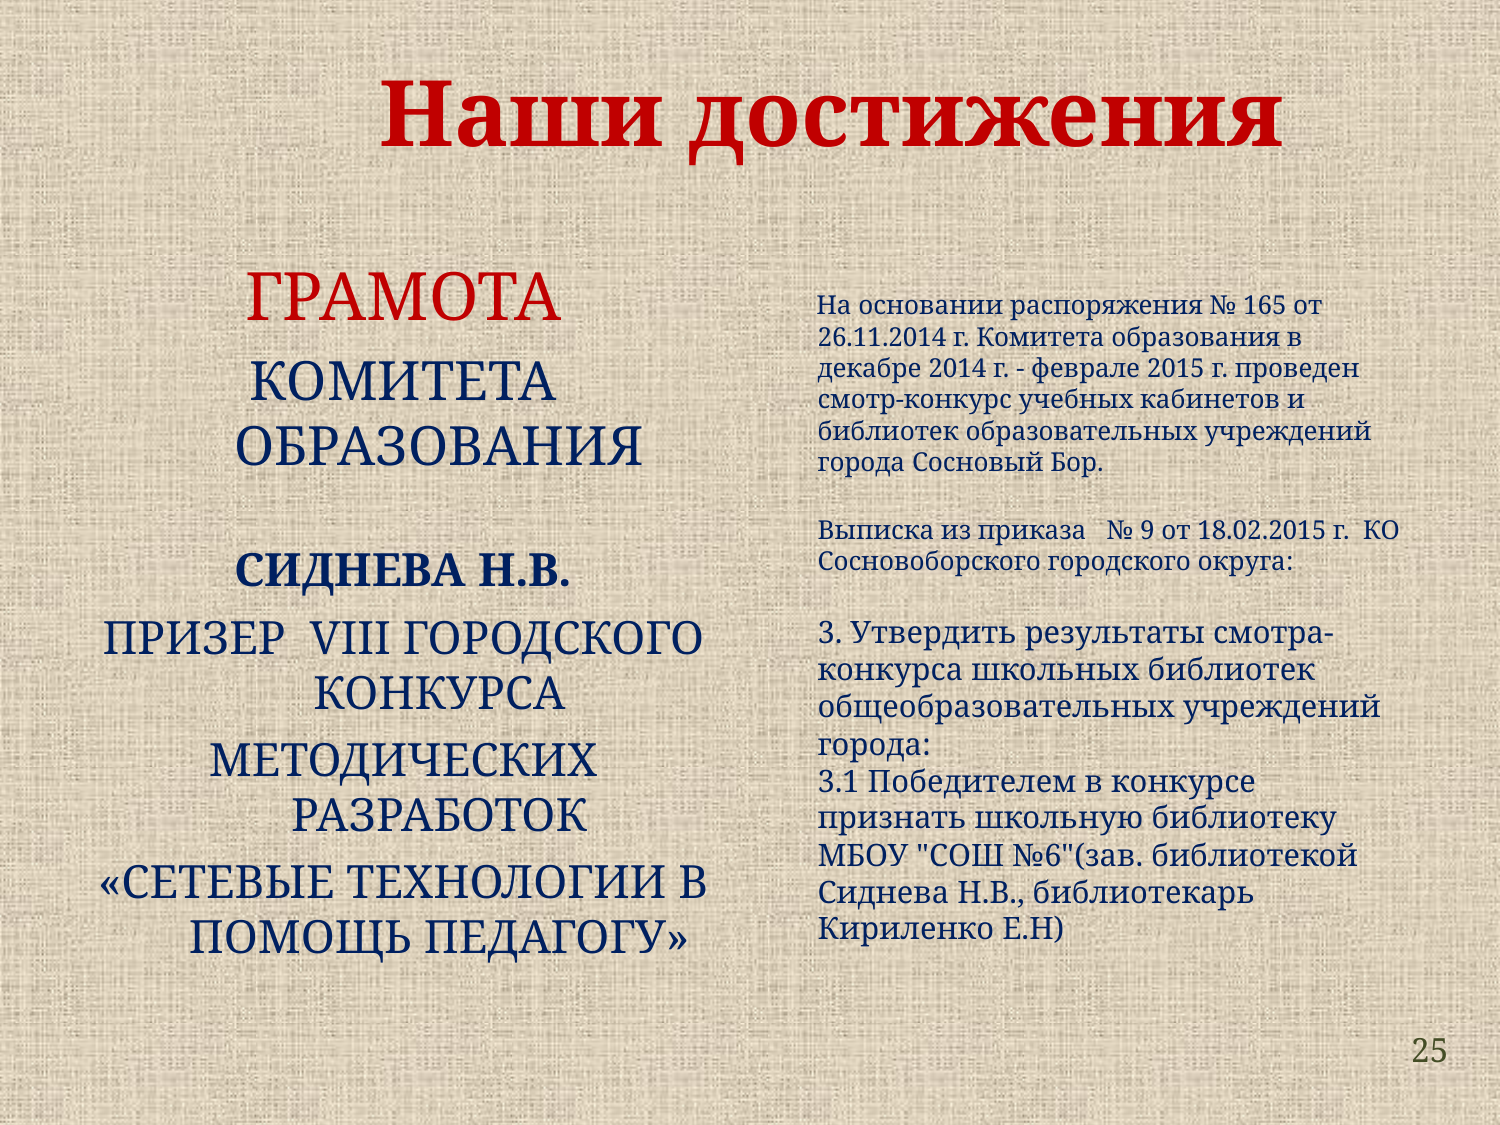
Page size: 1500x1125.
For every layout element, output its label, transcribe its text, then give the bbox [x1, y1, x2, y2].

list На основании распоряжения № 165 от 26.11.2014 г. Комитета образования в декабре 2014 г. - феврале 2015 г. проведен смотр-конкурс учебных кабинетов и библиотек образовательных учреждений города Сосновый Бор. Выписка из приказа № 9 от 18.02.2015 г. КО Сосновоборского городского округа: 3. Утвердить результаты смотра-конкурса школьных библиотек общеобразовательных учреждений города: 3.1 Победителем в конкурсе признать школьную библиотеку МБОУ "СОШ №6"(зав. библиотекой Сиднева Н.В., библиотекарь Кириленко Е.Н) [761, 246, 1428, 997]
text_box Наши достижения [234, 46, 1430, 172]
picture [0, 0, 1500, 1125]
slide_number 25 [1379, 1014, 1480, 1089]
list ГРАМОТА КОМИТЕТА ОБРАЗОВАНИЯ СИДНЕВА Н.В. ПРИЗЕР VIII ГОРОДСКОГО КОНКУРСА МЕТОДИЧЕСКИХ РАЗРАБОТОК «СЕТЕВЫЕ ТЕХНОЛОГИИ В ПОМОЩЬ ПЕДАГОГУ» [70, 246, 737, 997]
